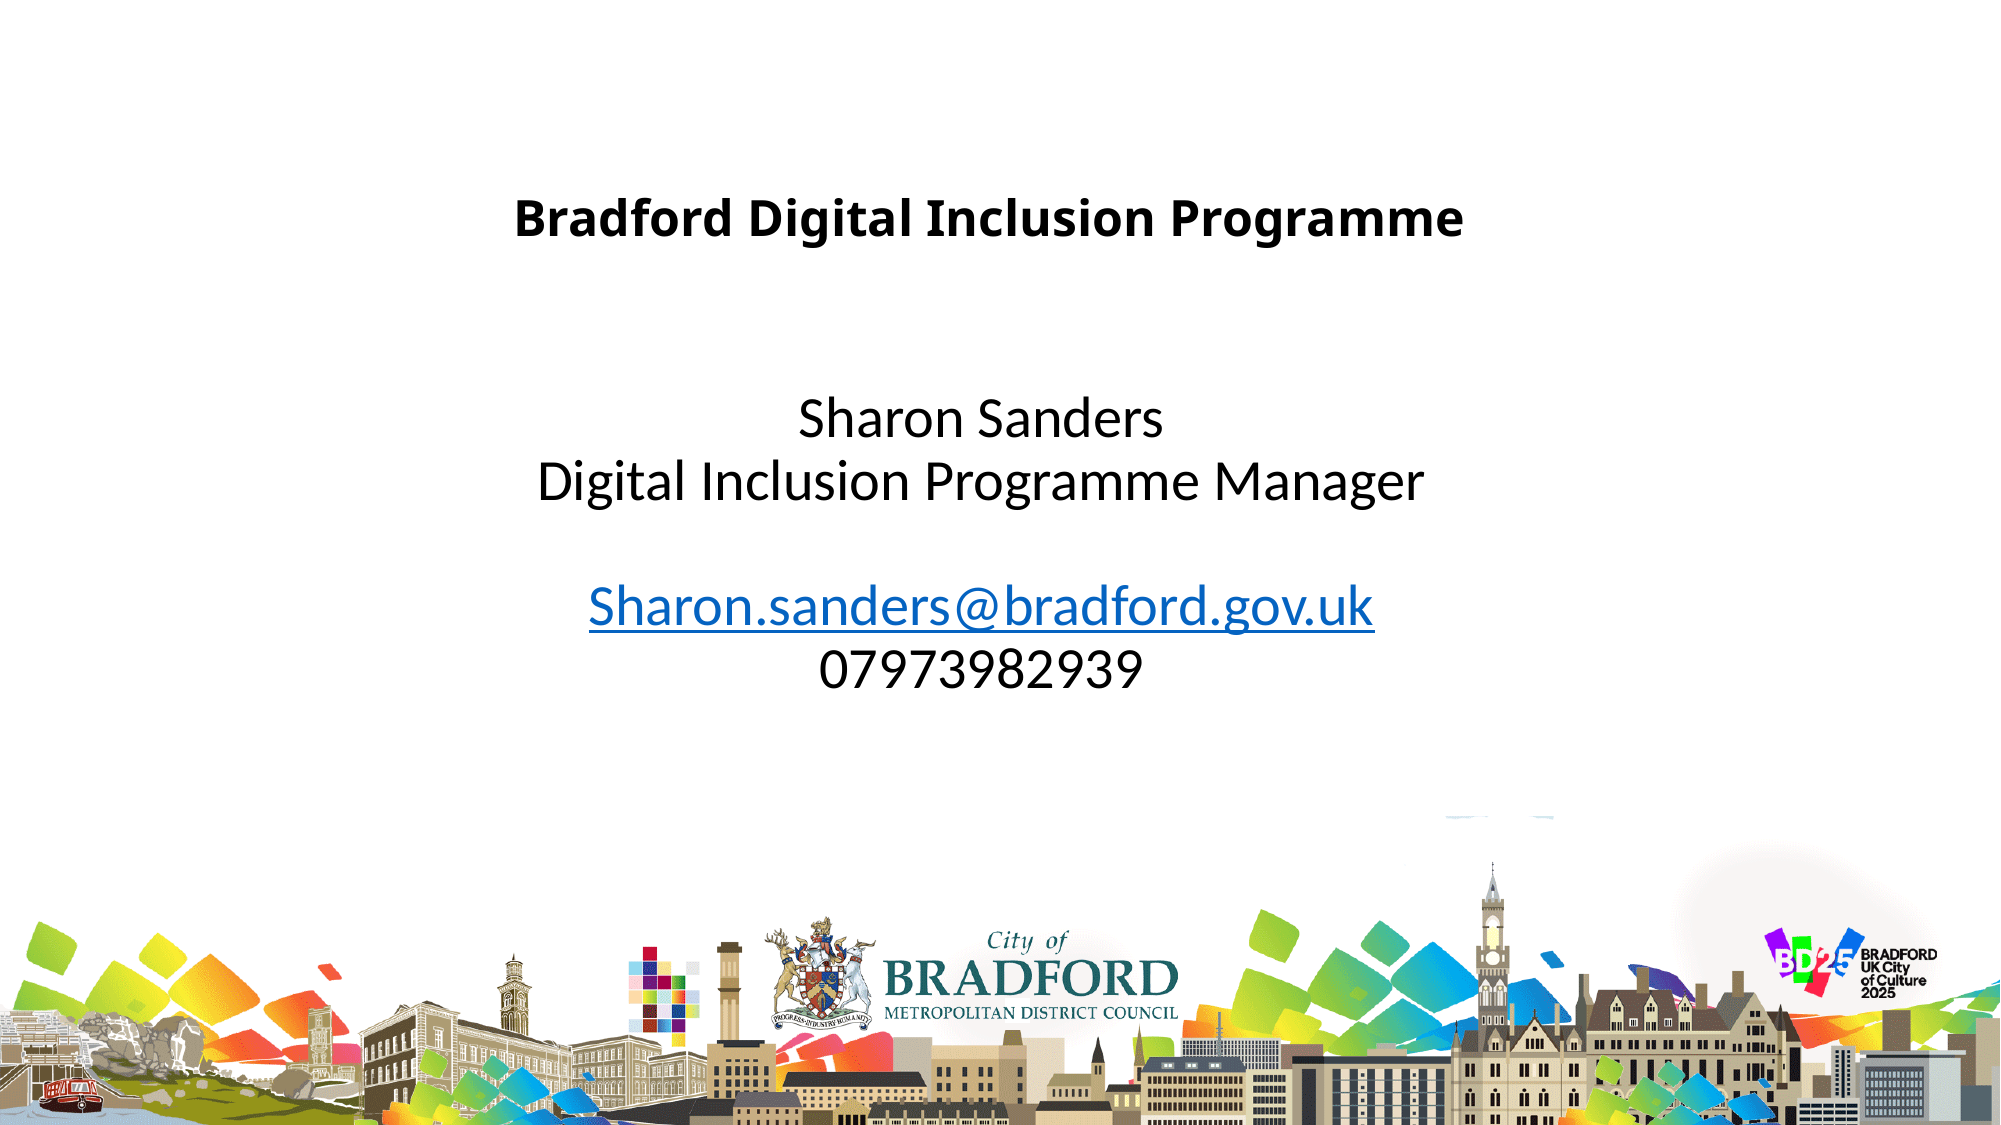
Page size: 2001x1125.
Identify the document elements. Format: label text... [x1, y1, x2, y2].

title Bradford Digital Inclusion Programme [249, 184, 1729, 369]
picture [0, 816, 2000, 1125]
subtitle Sharon Sanders Digital Inclusion Programme Manager Sharon.sanders@bradford.gov.uk 07973982939 [63, 379, 1900, 816]
